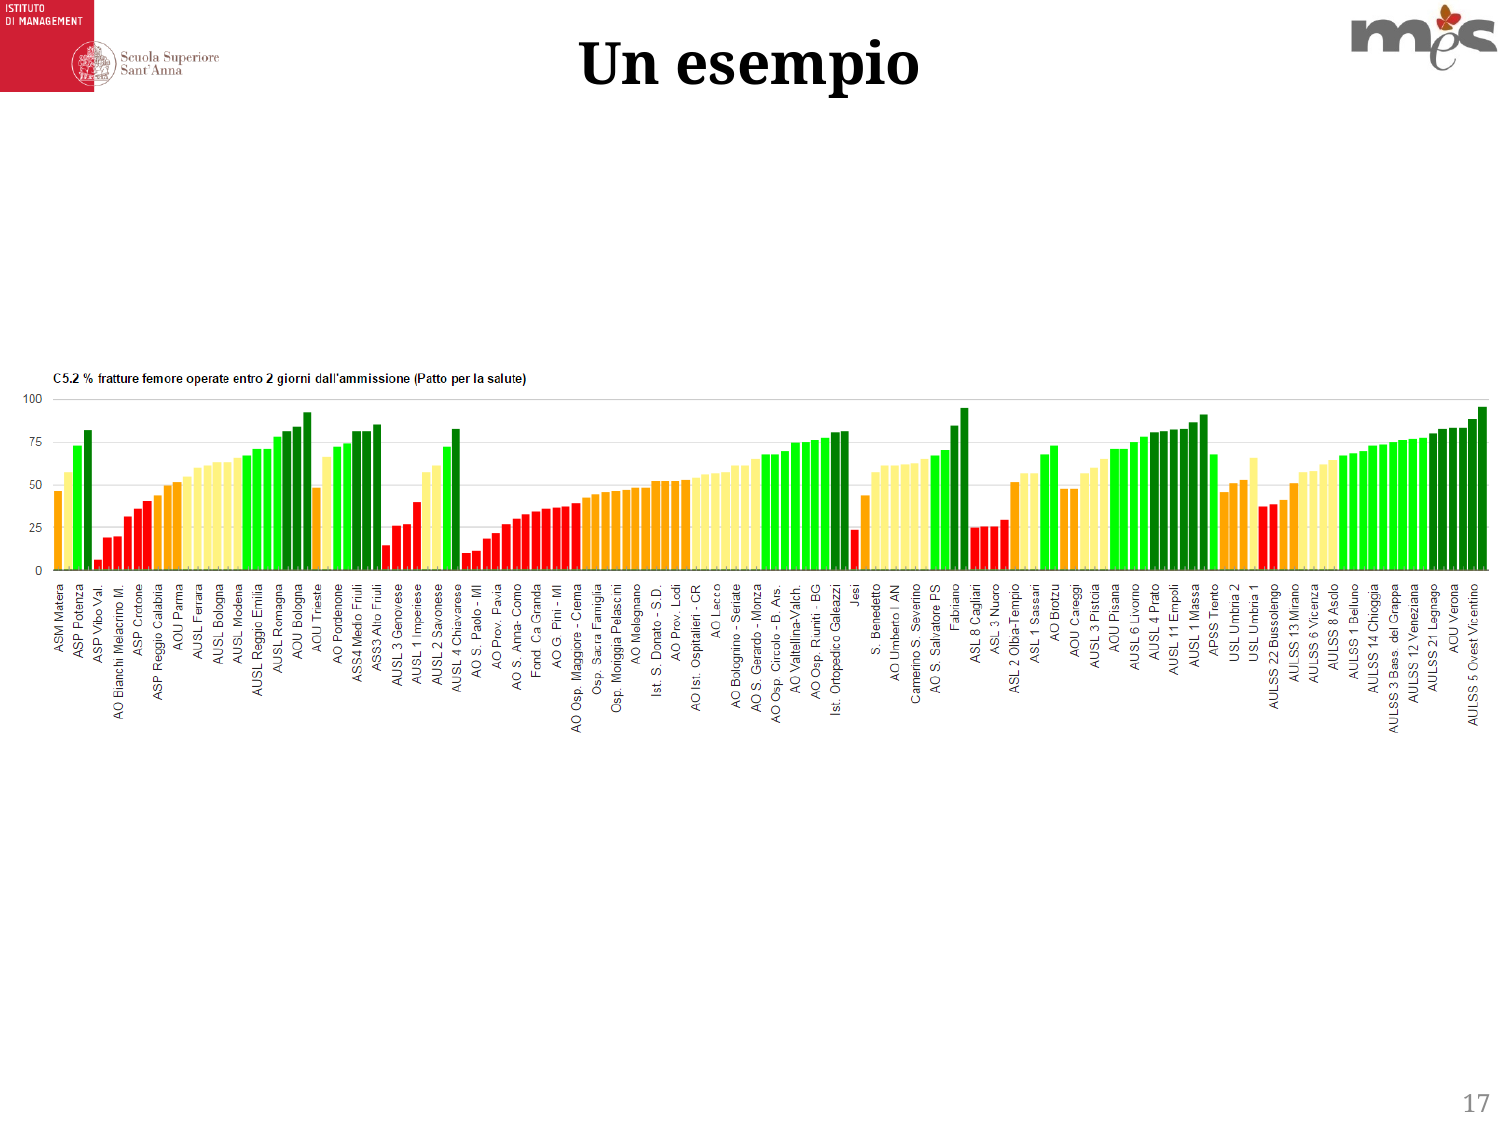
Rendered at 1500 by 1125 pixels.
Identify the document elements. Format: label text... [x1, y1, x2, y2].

slide_number 17 [1168, 1075, 1500, 1125]
picture [1339, 0, 1500, 77]
picture [5, 353, 1500, 748]
picture [0, 0, 219, 92]
text_box Un esempio [54, 19, 1446, 104]
